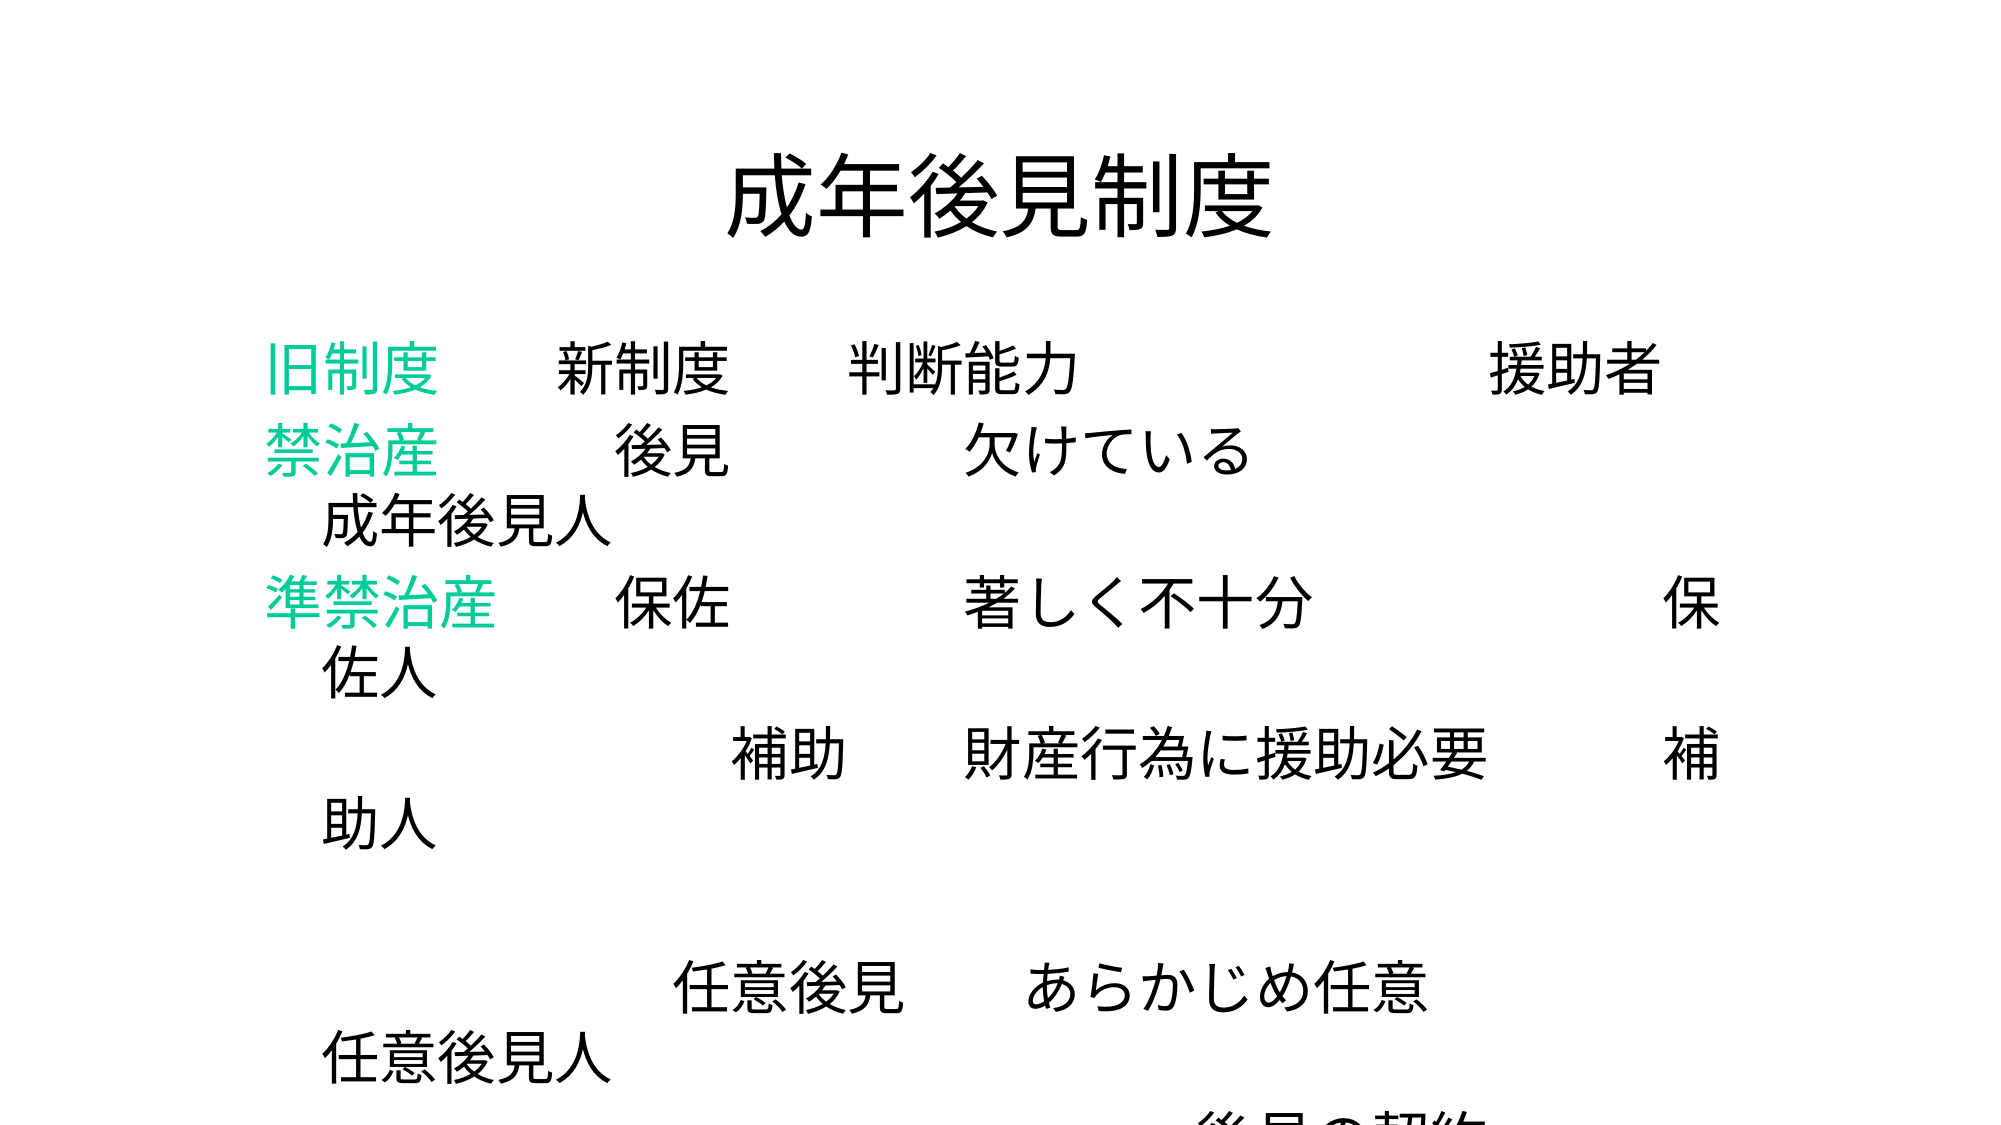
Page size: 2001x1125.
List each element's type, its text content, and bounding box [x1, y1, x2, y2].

title 成年後見制度 [149, 99, 1851, 288]
list 旧制度 新制度 判断能力 援助者 禁治産 後見 欠けている 成年後見人 準禁治産 保佐 著しく不十分 保佐人 補助 財産行為に援助必要 補助人 任意後見 あらかじめ任意 任意後見人 後見の契約 （公正証書による） [249, 324, 1751, 1088]
